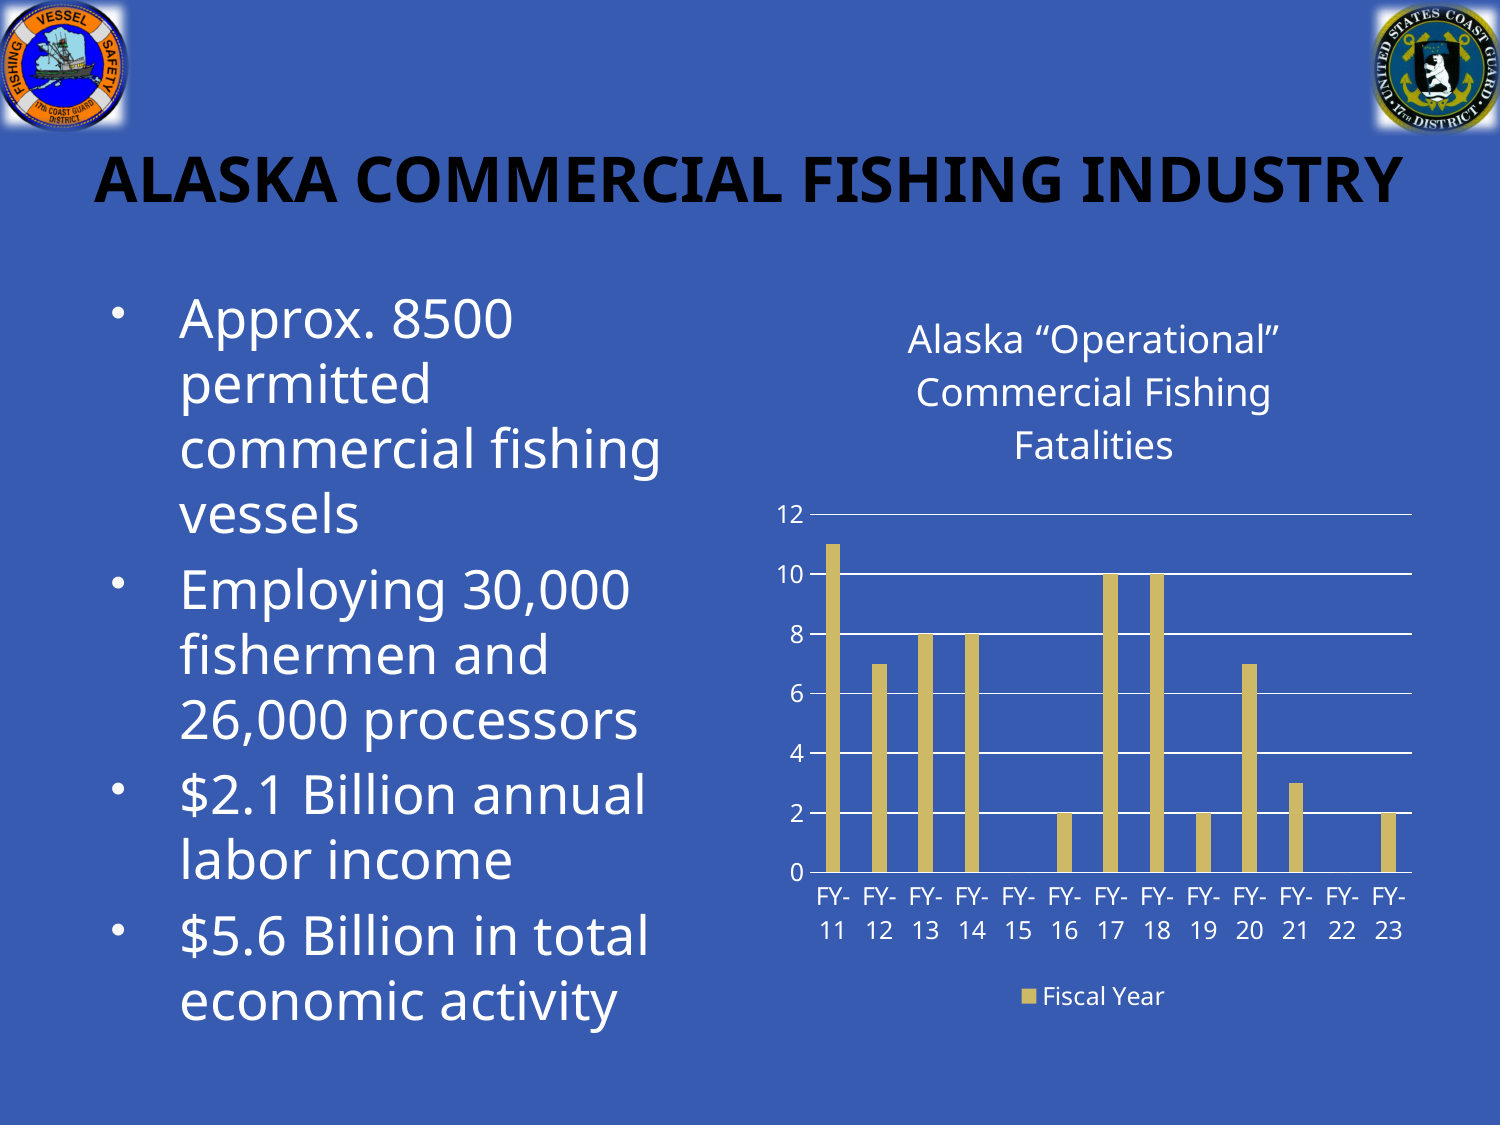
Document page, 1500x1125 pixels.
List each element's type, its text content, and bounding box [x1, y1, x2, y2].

list Approx. 8500 permitted commercial fishing vessels Employing 30,000 fishermen and 26,000 processors $2.1 Billion annual labor income $5.6 Billion in total economic activity [75, 276, 738, 1020]
picture [0, 0, 133, 135]
picture [1367, 0, 1500, 138]
chart [762, 276, 1426, 1020]
title ALASKA COMMERCIAL FISHING INDUSTRY [75, 45, 1425, 233]
